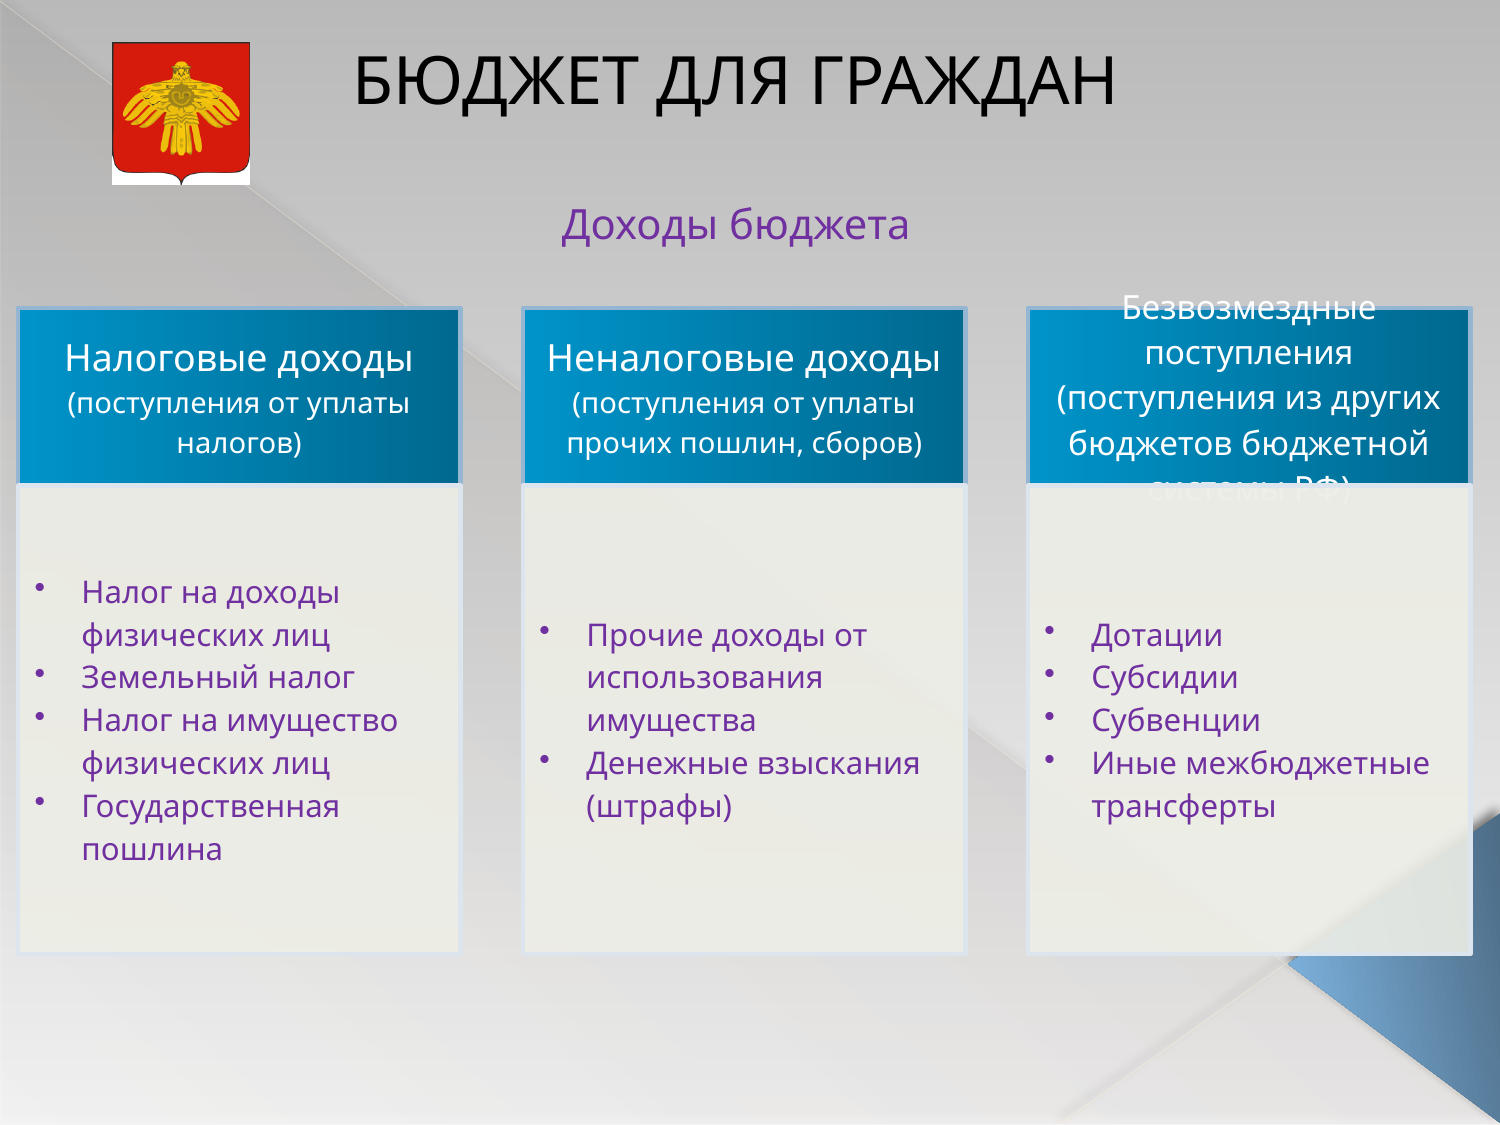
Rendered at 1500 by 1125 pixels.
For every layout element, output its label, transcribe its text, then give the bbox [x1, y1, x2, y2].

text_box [17, 136, 1471, 1125]
title БЮДЖЕТ ДЛЯ ГРАЖДАН Доходы бюджета [248, 30, 1307, 124]
picture [111, 42, 251, 186]
